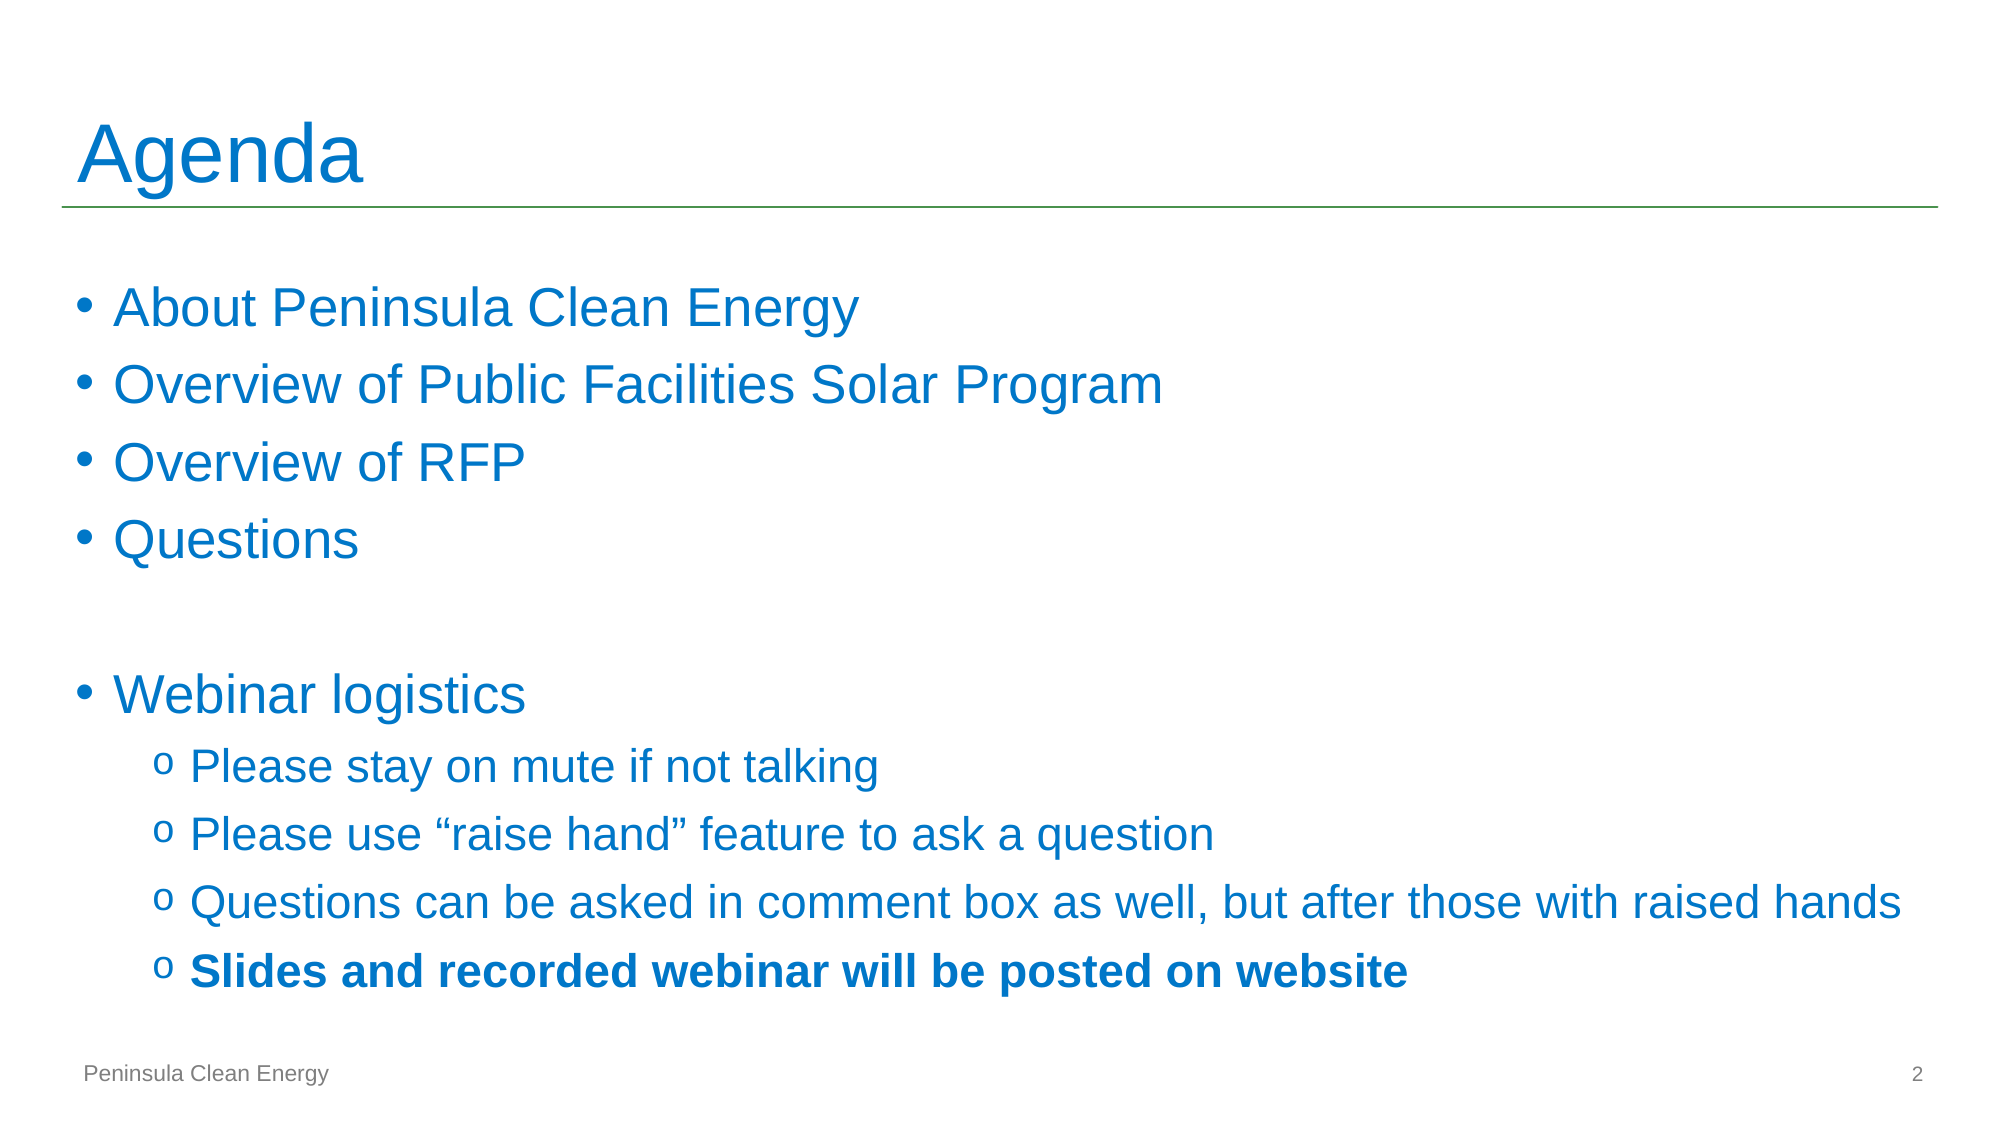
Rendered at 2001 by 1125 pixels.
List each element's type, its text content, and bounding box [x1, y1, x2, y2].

slide_number 2 [1701, 1042, 1939, 1103]
list About Peninsula Clean Energy Overview of Public Facilities Solar Program Overview of RFP Questions Webinar logistics Please stay on mute if not talking Please use “raise hand” feature to ask a question Questions can be asked in comment box as well, but after those with raised hands Slides and recorded webinar will be posted on website [60, 264, 1940, 1014]
title Agenda [62, 52, 1951, 207]
